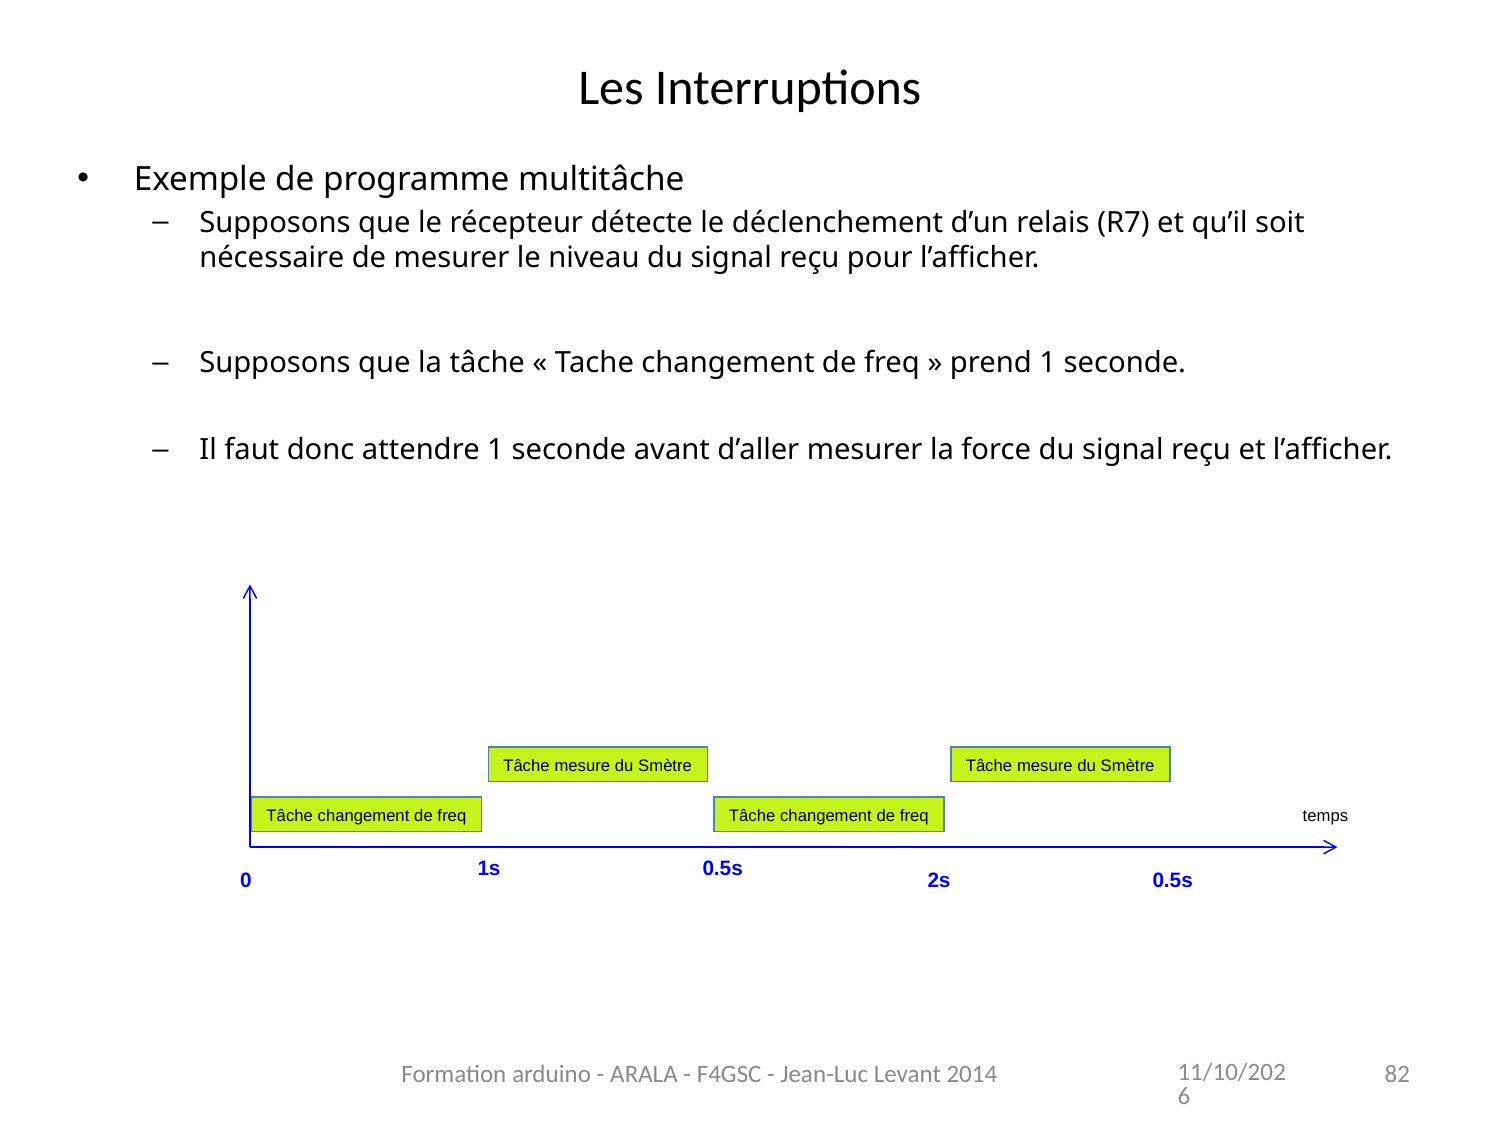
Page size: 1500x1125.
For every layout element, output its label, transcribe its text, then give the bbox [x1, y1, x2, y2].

text_box 0.5s [1137, 859, 1208, 900]
list Exemple de programme multitâche Supposons que le récepteur détecte le déclenchement d’un relais (R7) et qu’il soit nécessaire de mesurer le niveau du signal reçu pour l’afficher. Supposons que la tâche « Tache changement de freq » prend 1 seconde. Il faut donc attendre 1 seconde avant d’aller mesurer la force du signal reçu et l’afficher. [62, 149, 1413, 1026]
text_box 2s [912, 859, 966, 900]
text_box temps [1287, 797, 1364, 832]
text_box Tâche changement de freq [254, 797, 482, 832]
text_box 0 [225, 859, 267, 900]
text_box 1s [462, 856, 516, 887]
text_box Tâche changement de freq [714, 797, 944, 832]
text_box Tâche mesure du Smètre [488, 747, 708, 782]
footer Formation arduino - ARALA - F4GSC - Jean-Luc Levant 2014 [262, 1042, 1138, 1103]
text_box 0.5s [687, 856, 758, 887]
title Les Interruptions [74, 44, 1426, 126]
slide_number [1162, 1040, 1313, 1100]
slide_number 82 [1350, 1042, 1425, 1103]
text_box Tâche mesure du Smètre [951, 747, 1170, 782]
